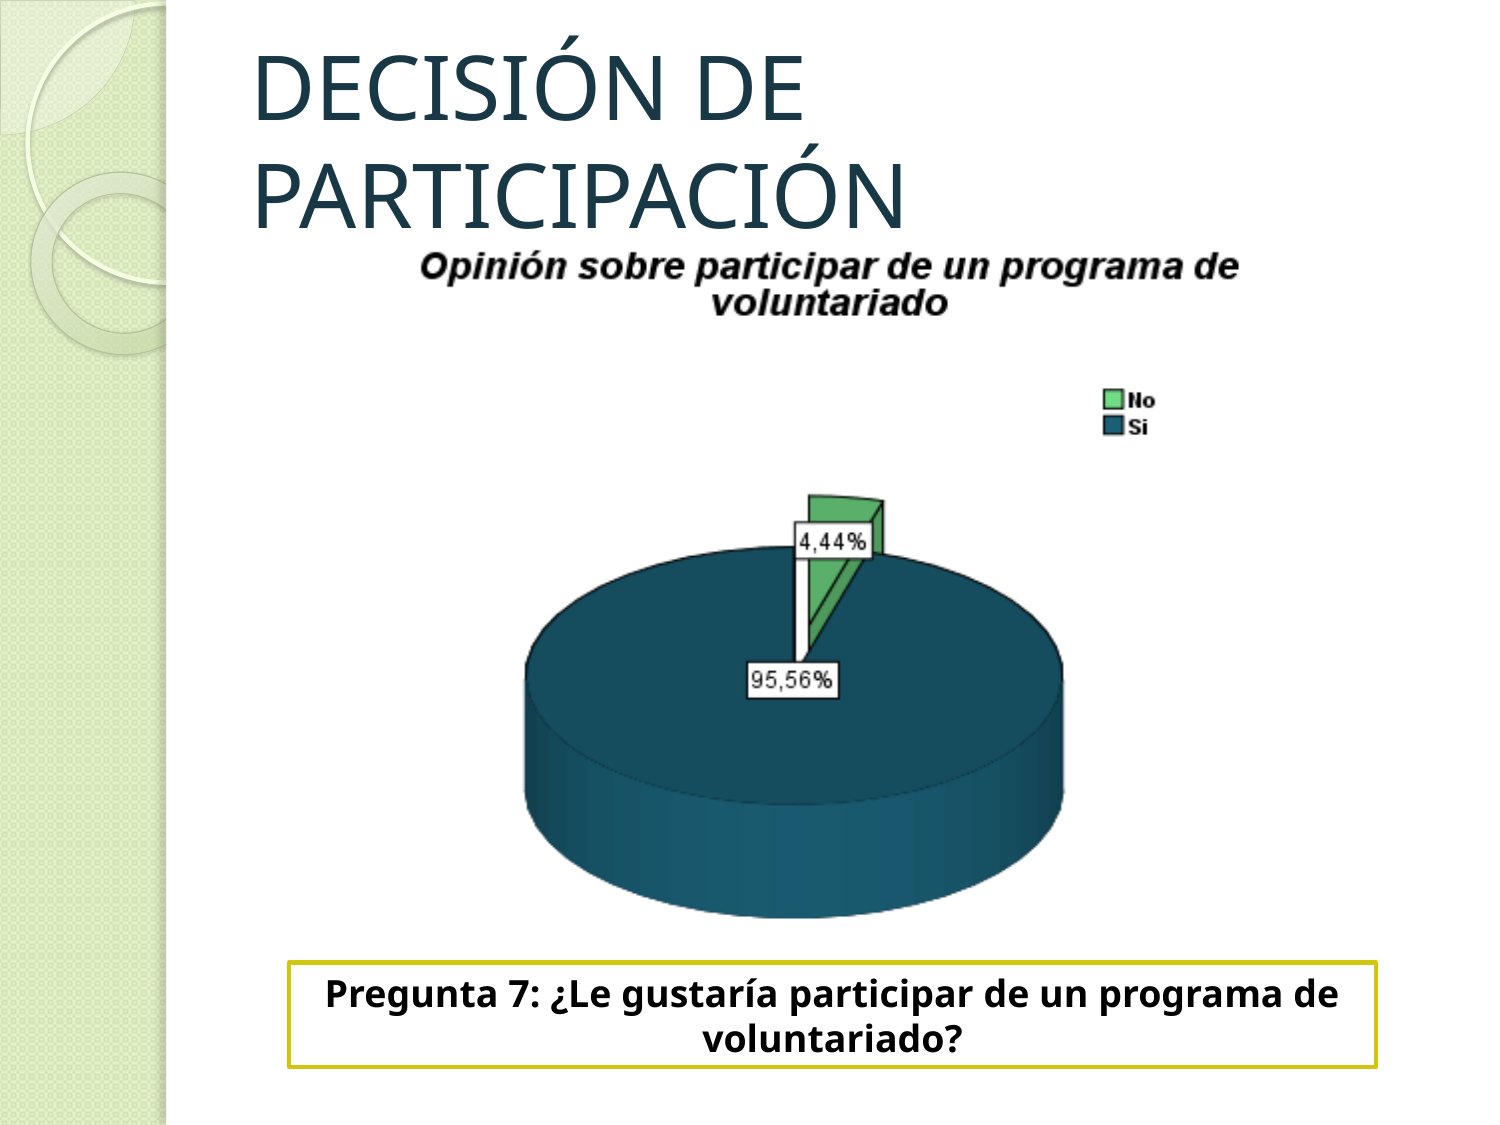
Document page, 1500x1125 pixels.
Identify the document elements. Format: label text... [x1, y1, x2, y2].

title DECISIÓN DE PARTICIPACIÓN [235, 45, 1466, 233]
picture [336, 231, 1282, 941]
text_box Pregunta 7: ¿Le gustaría participar de un programa de voluntariado? [287, 960, 1378, 1069]
